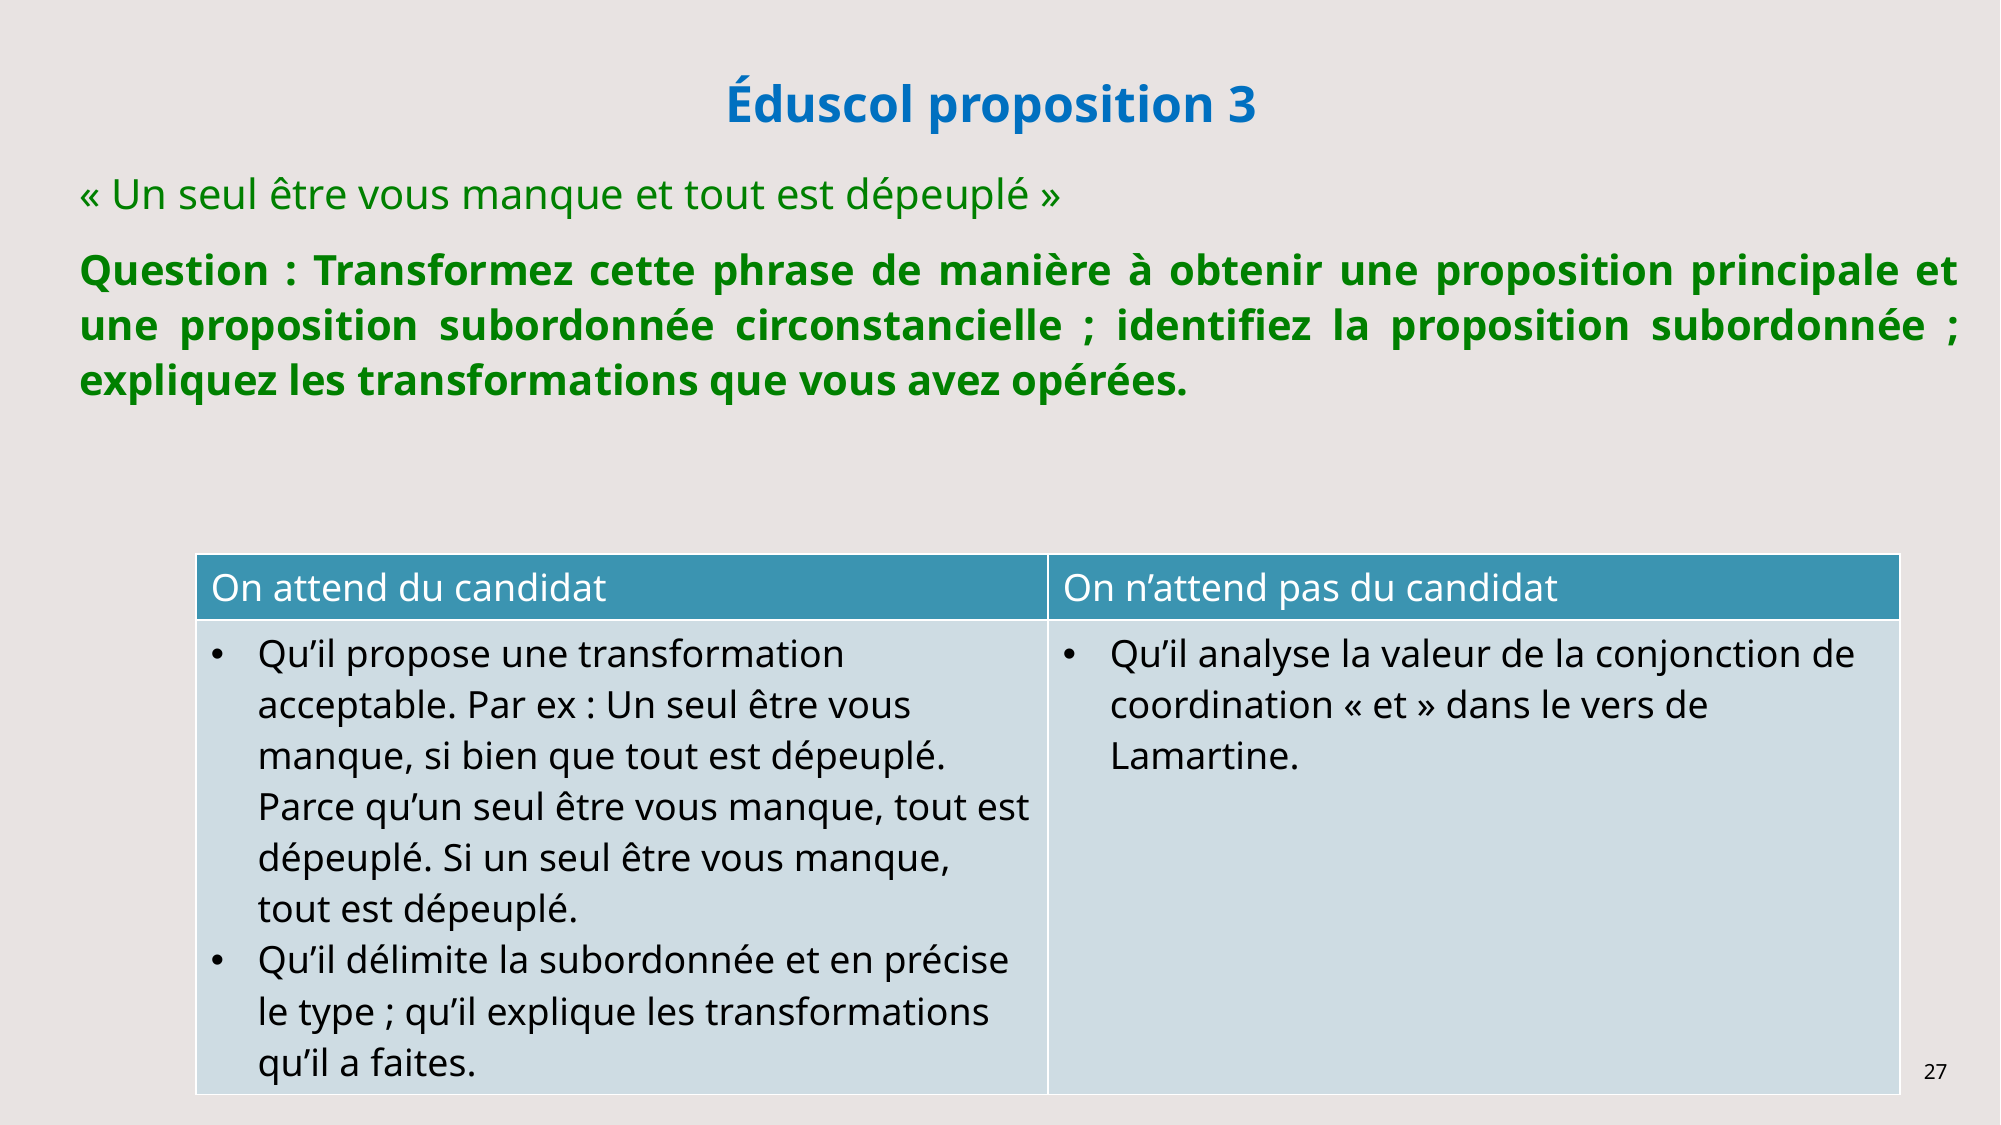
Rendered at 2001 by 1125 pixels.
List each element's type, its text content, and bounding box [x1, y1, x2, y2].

title Éduscol proposition 3 [35, 23, 1947, 141]
list « Un seul être vous manque et tout est dépeuplé » Question : Transformez cette phrase de manière à obtenir une proposition principale et une proposition subordonnée circonstancielle ; identifiez la proposition subordonnée ; expliquez les transformations que vous avez opérées. [64, 155, 1975, 1083]
slide_number 27 [1888, 1042, 1983, 1103]
table_header On n’attend pas du candidat [1049, 555, 1899, 619]
table_header On attend du candidat [197, 555, 1047, 619]
table_cell Qu’il analyse la valeur de la conjonction de coordination « et » dans le vers de Lamartine. [1049, 621, 1899, 1094]
table_cell Qu’il propose une transformation acceptable. Par ex : Un seul être vous manque, si bien que tout est dépeuplé. Parce qu’un seul être vous manque, tout est dépeuplé. Si un seul être vous manque, tout est dépeuplé. Qu’il délimite la subordonnée et en précise le type ; qu’il explique les transformations qu’il a faites. [197, 621, 1047, 1094]
